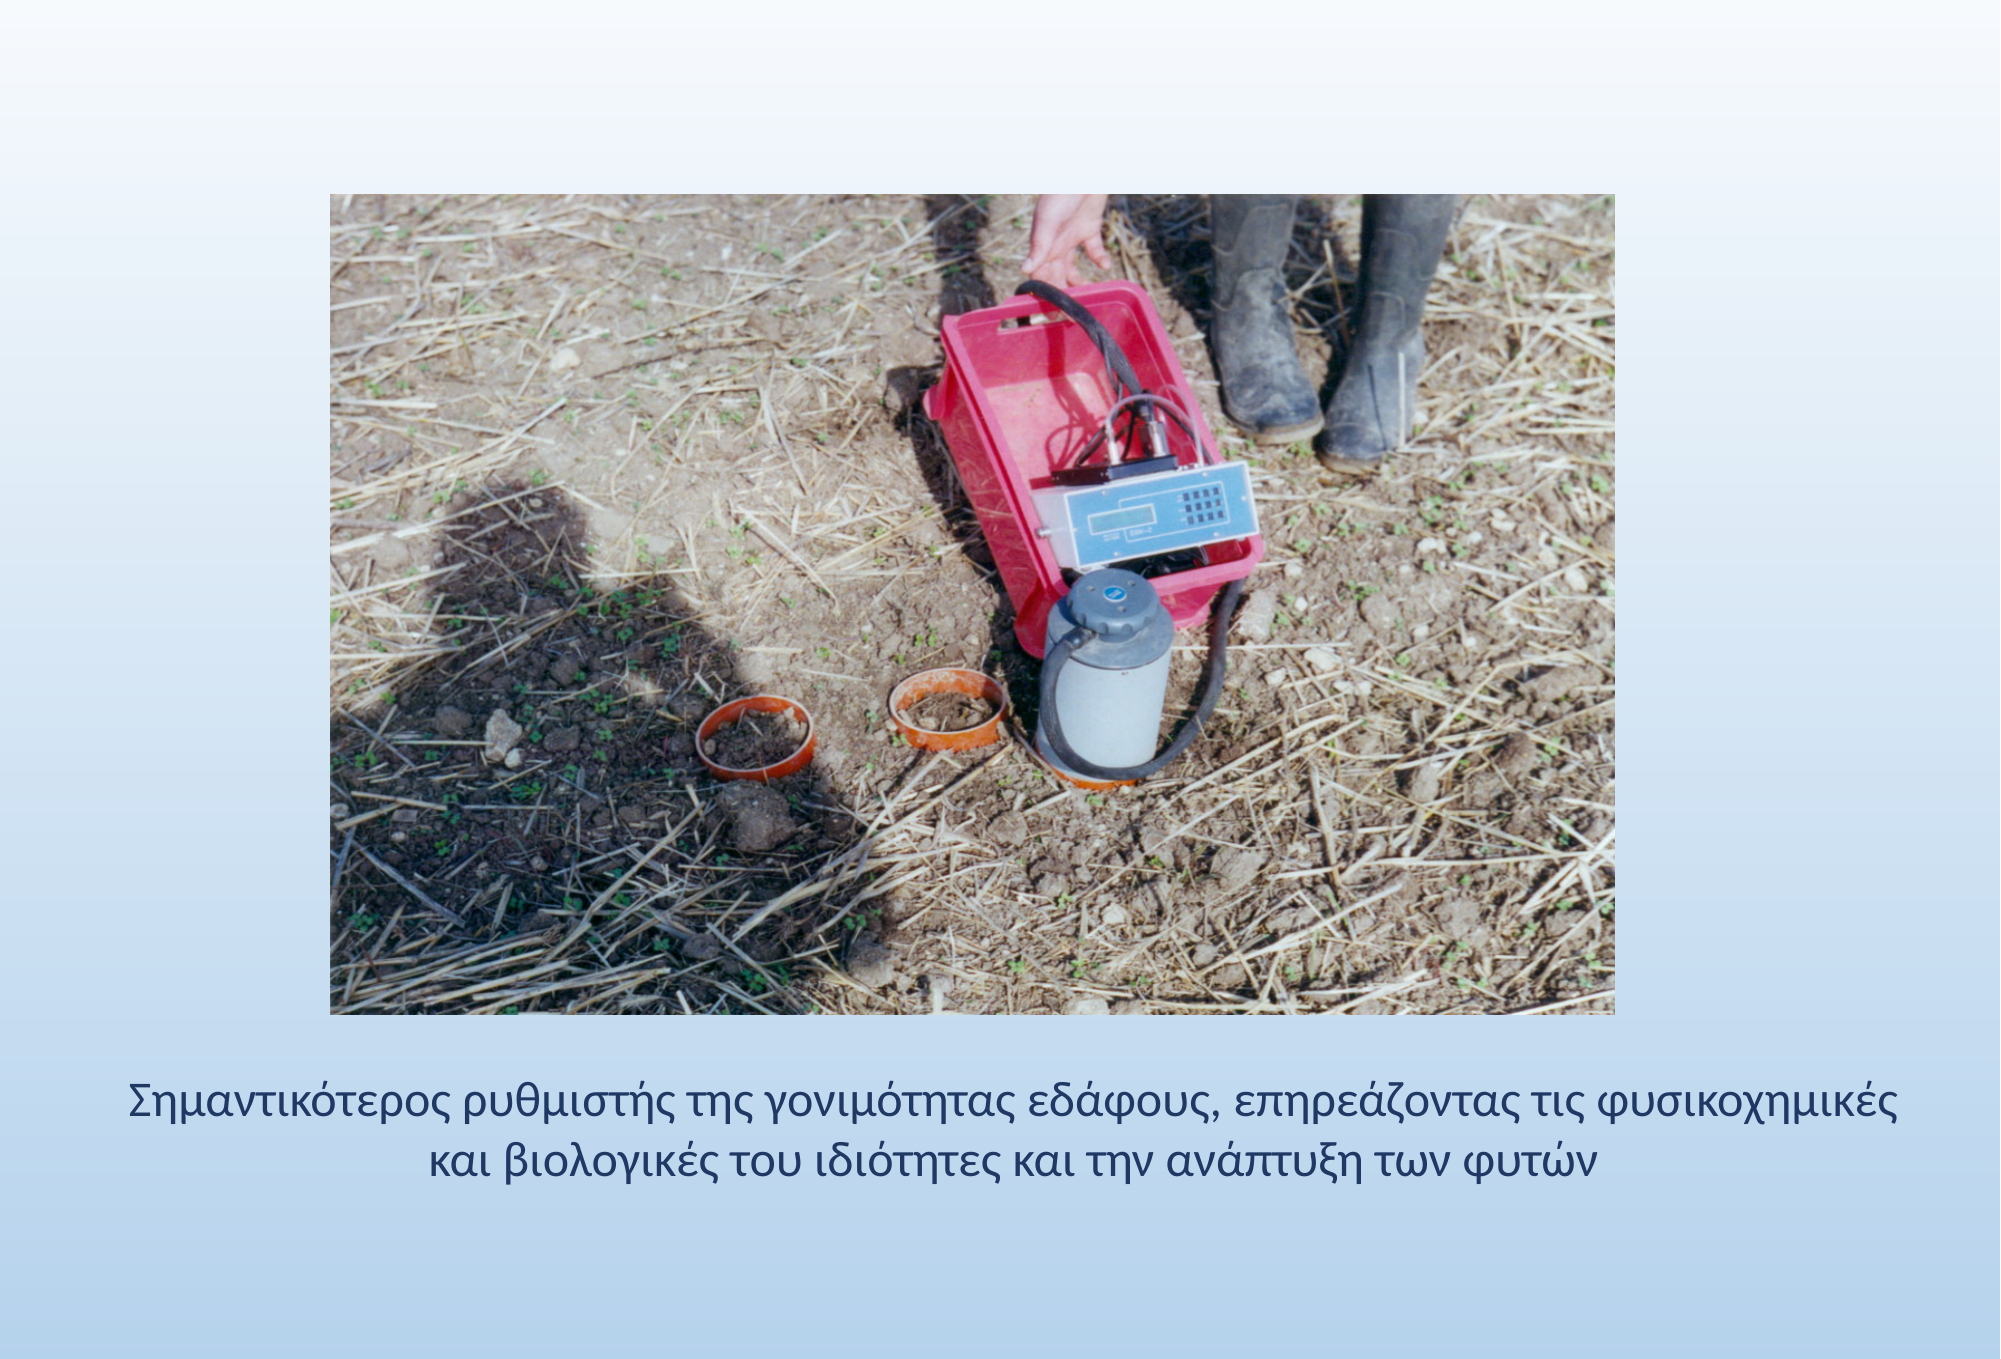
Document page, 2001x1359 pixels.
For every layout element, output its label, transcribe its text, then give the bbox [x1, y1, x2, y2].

text_box Σημαντικότερος ρυθμιστής της γονιμότητας εδάφους, επηρεάζοντας τις φυσικοχημικές και βιολογικές του ιδιότητες και την ανάπτυξη των φυτών [99, 1058, 1928, 1279]
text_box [330, 194, 1615, 1015]
